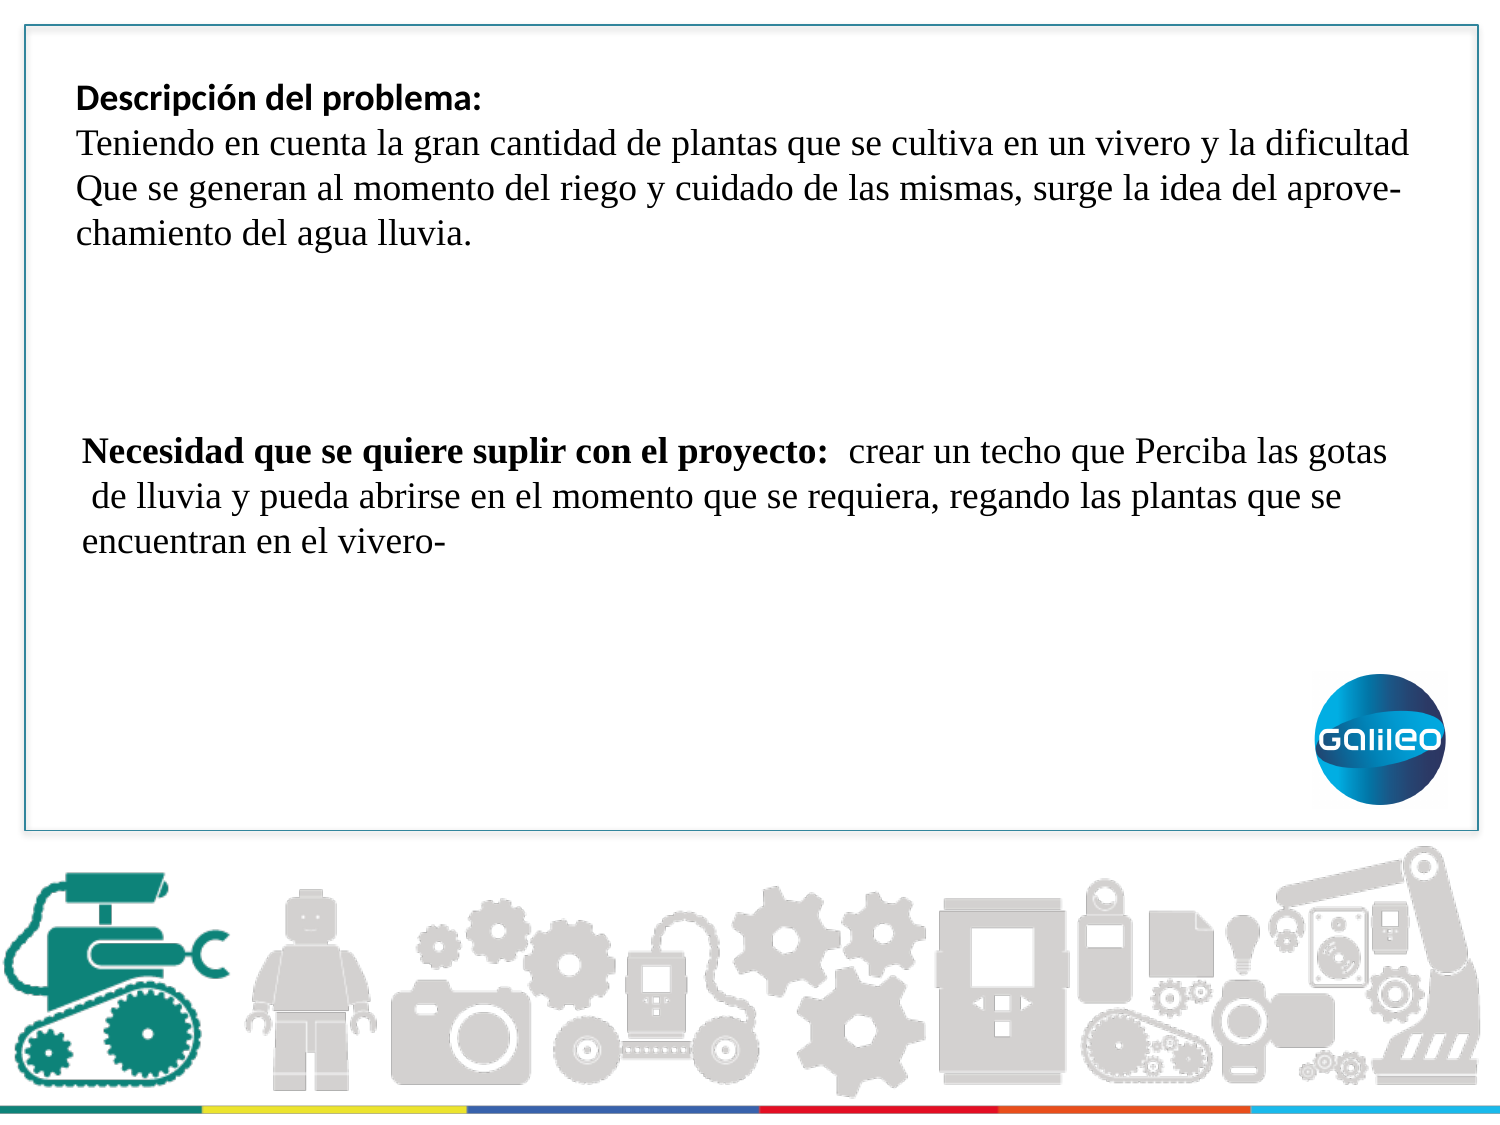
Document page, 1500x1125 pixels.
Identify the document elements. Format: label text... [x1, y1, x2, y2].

picture [1311, 671, 1449, 809]
text_box [24, 24, 1479, 829]
text_box Necesidad que se quiere suplir con el proyecto: crear un techo que Perciba las gotas de lluvia y pueda abrirse en el momento que se requiera, regando las plantas que se encuentran en el vivero- [67, 419, 1404, 614]
picture [0, 830, 1500, 1125]
text_box Descripción del problema: Teniendo en cuenta la gran cantidad de plantas que se cultiva en un vivero y la dificultad Que se generan al momento del riego y cuidado de las mismas, surge la idea del aprove- chamiento del agua lluvia. [61, 65, 1436, 396]
